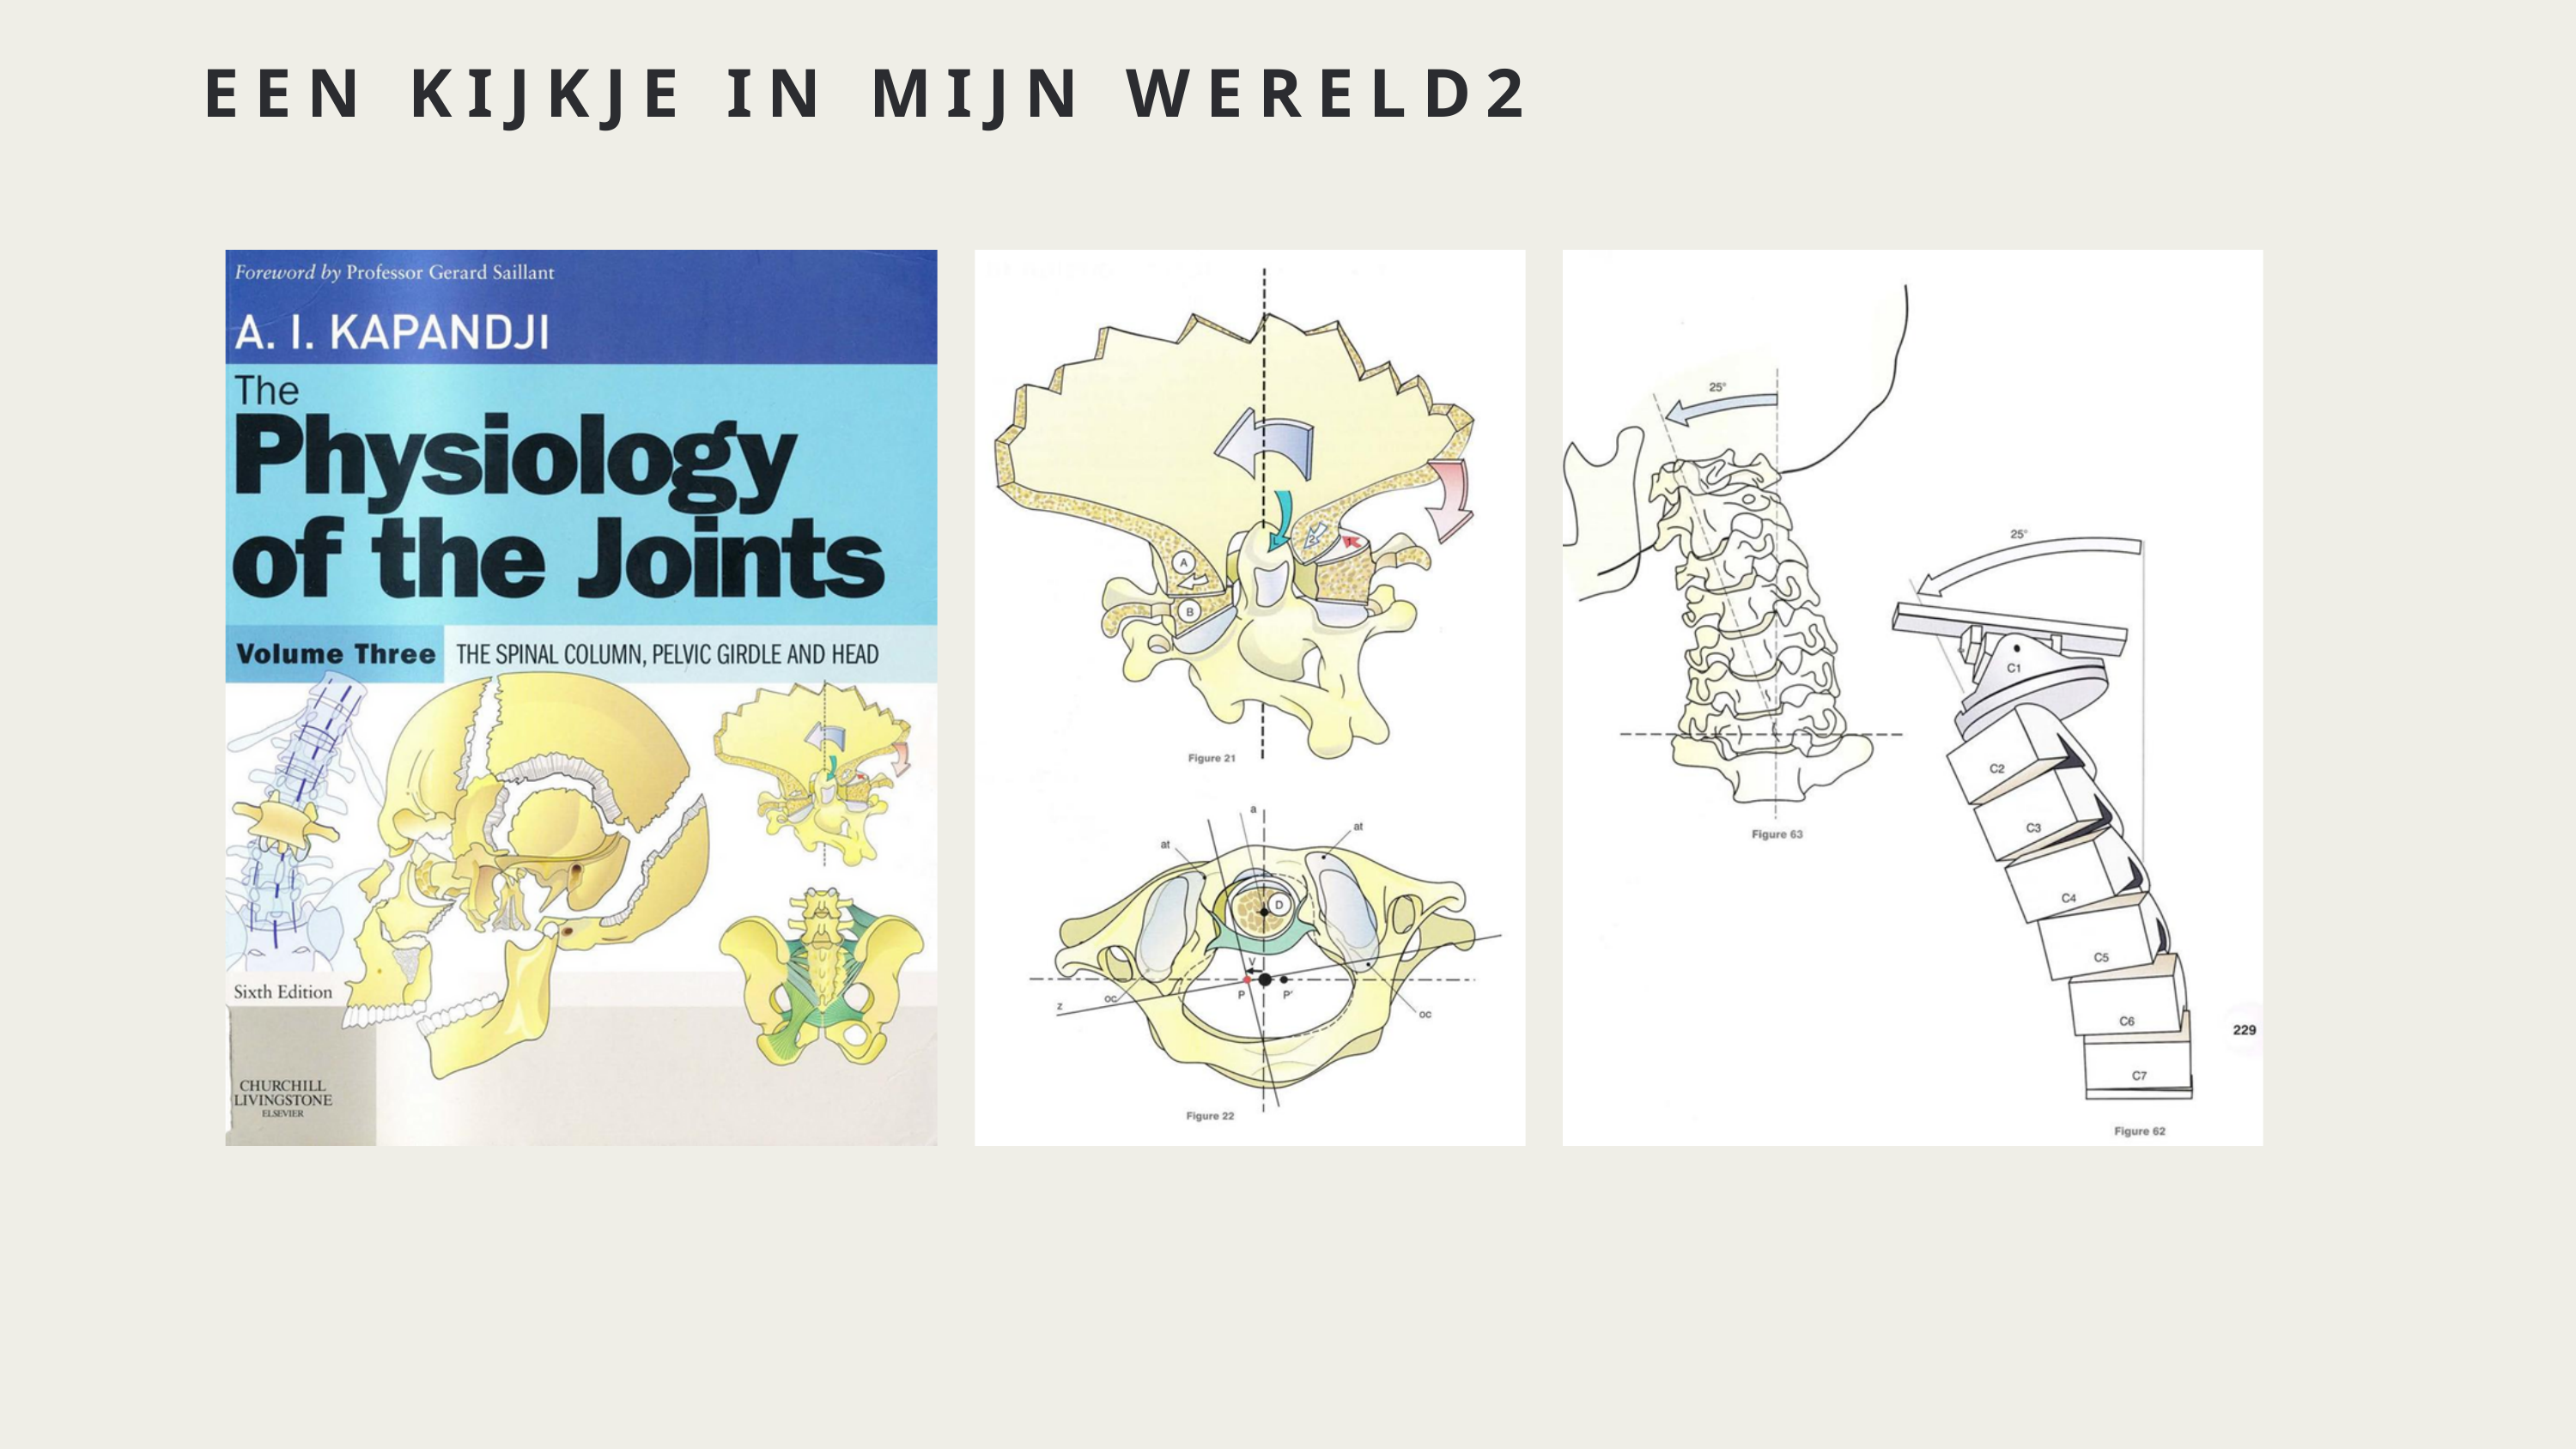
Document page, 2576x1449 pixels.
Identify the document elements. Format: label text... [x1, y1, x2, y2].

text_box [225, 250, 938, 1146]
text_box EEN KIJKJE IN MIJN WERELD2 [202, 37, 2489, 130]
text_box [1563, 250, 2263, 1146]
text_box [975, 250, 1526, 1146]
